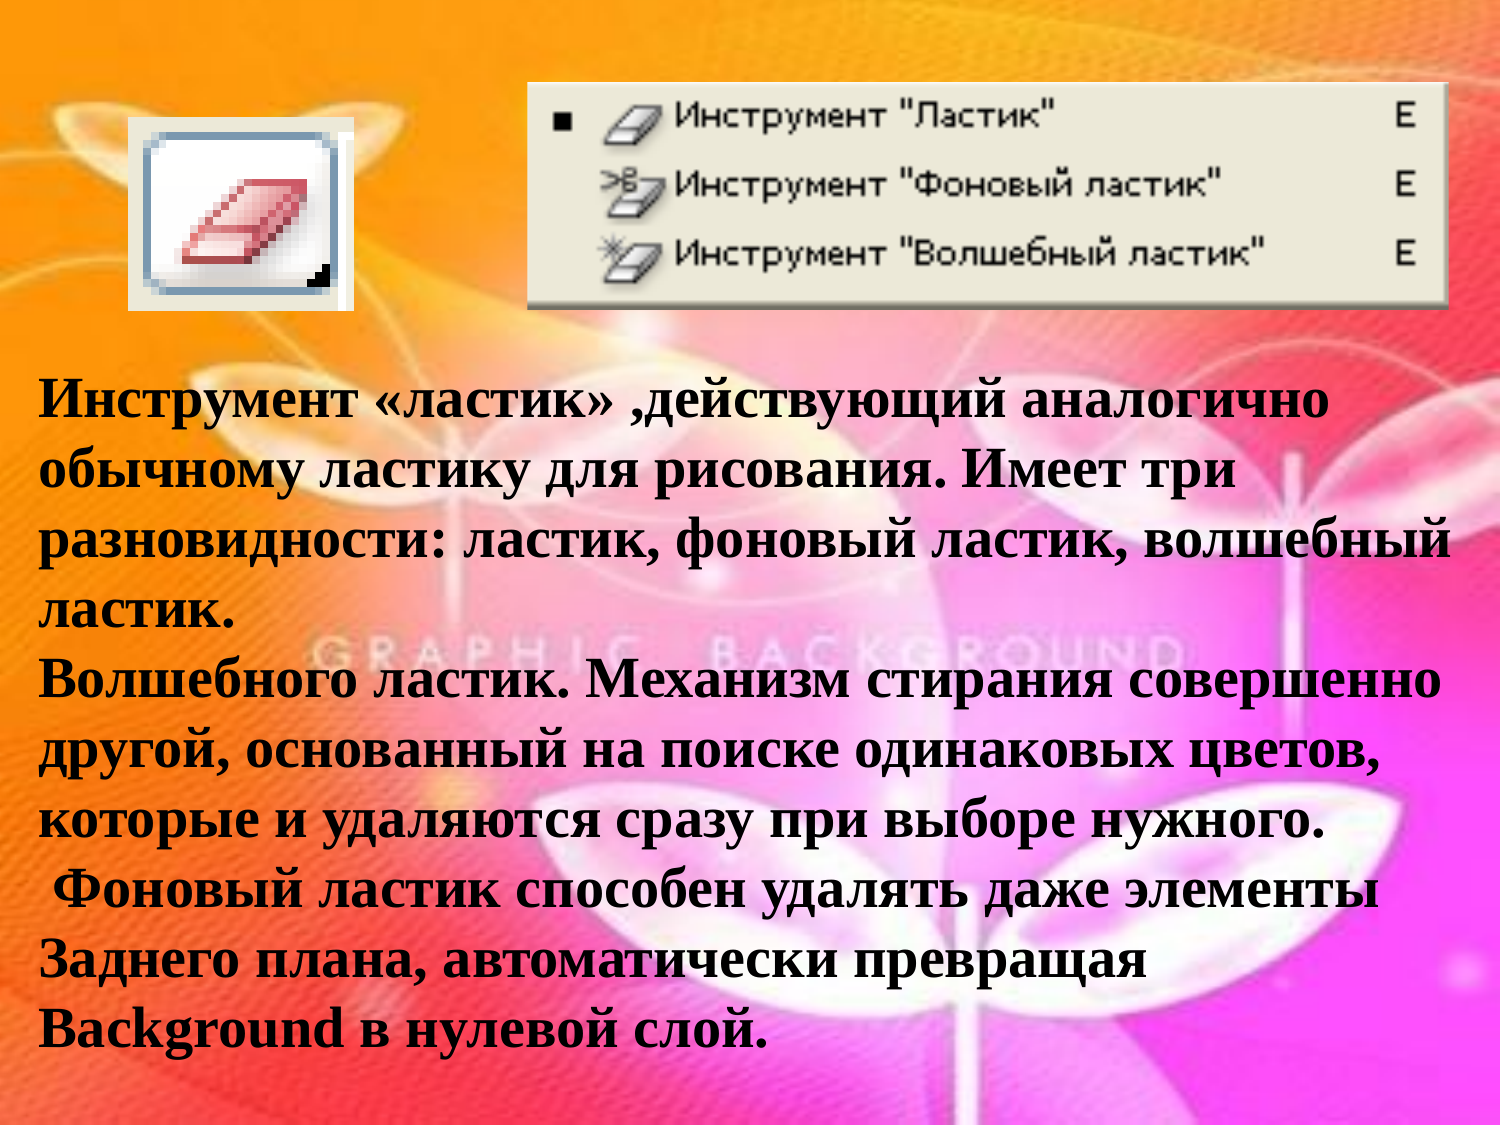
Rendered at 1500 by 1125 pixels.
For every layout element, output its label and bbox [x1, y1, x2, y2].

list [0, 0, 1500, 1125]
picture [527, 81, 1449, 311]
picture [128, 116, 354, 311]
